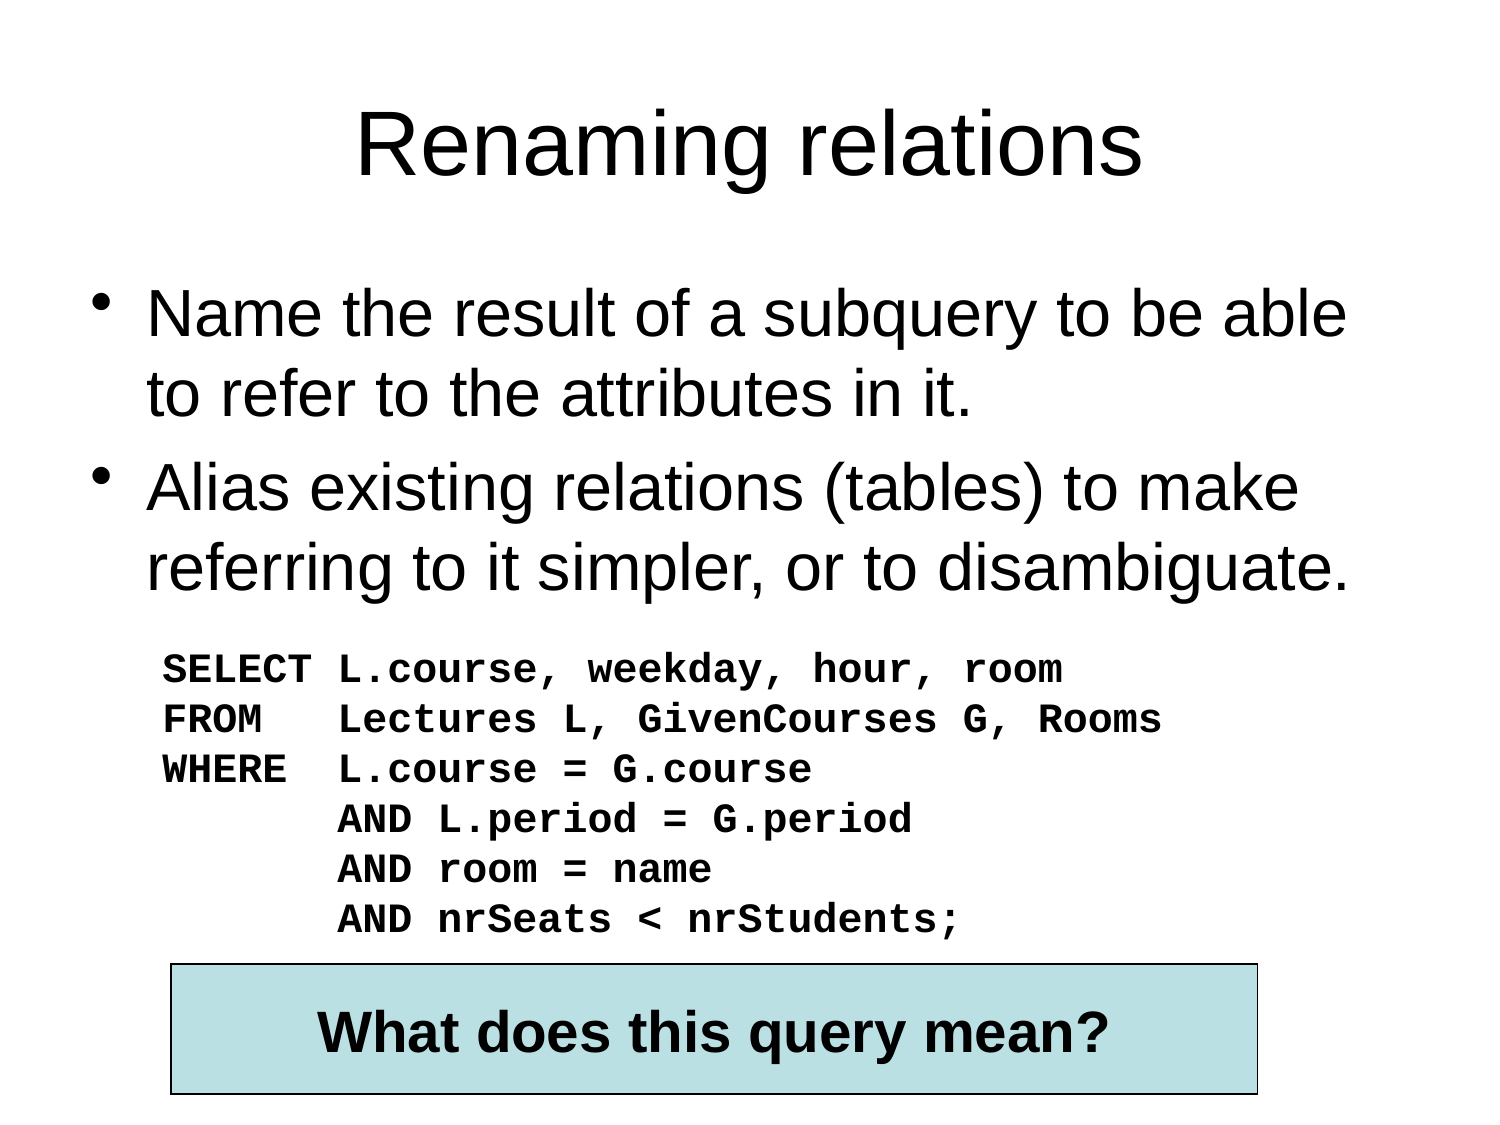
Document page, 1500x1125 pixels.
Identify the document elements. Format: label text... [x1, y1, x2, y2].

title Renaming relations [75, 45, 1425, 233]
list Name the result of a subquery to be able to refer to the attributes in it. Alias existing relations (tables) to make referring to it simpler, or to disambiguate. [75, 262, 1425, 1005]
text_box What does this query mean? [171, 964, 1258, 1094]
text_box SELECT L.course, weekday, hour, room FROM Lectures L, GivenCourses G, Rooms WHERE L.course = G.course AND L.period = G.period AND room = name AND nrSeats < nrStudents; [147, 633, 1400, 949]
